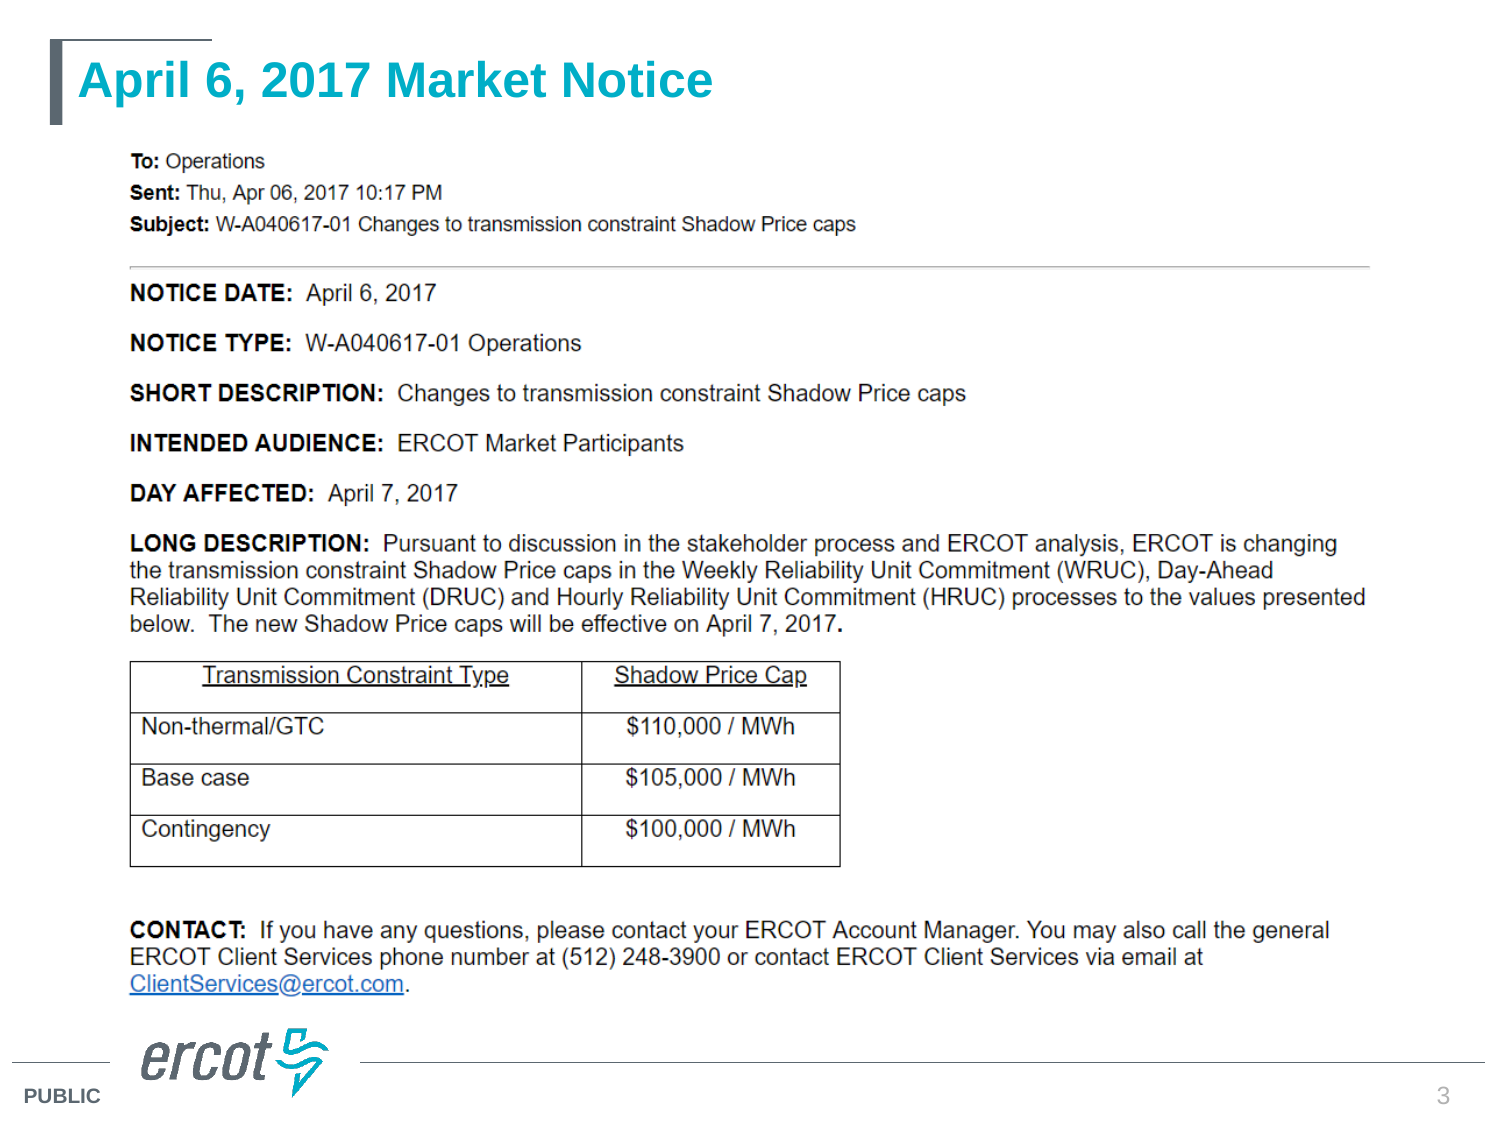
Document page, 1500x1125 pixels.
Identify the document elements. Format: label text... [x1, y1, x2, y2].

slide_number 3 [1400, 1076, 1488, 1113]
picture [137, 1024, 332, 1100]
title April 6, 2017 Market Notice [62, 39, 1450, 125]
picture [123, 144, 1377, 1001]
